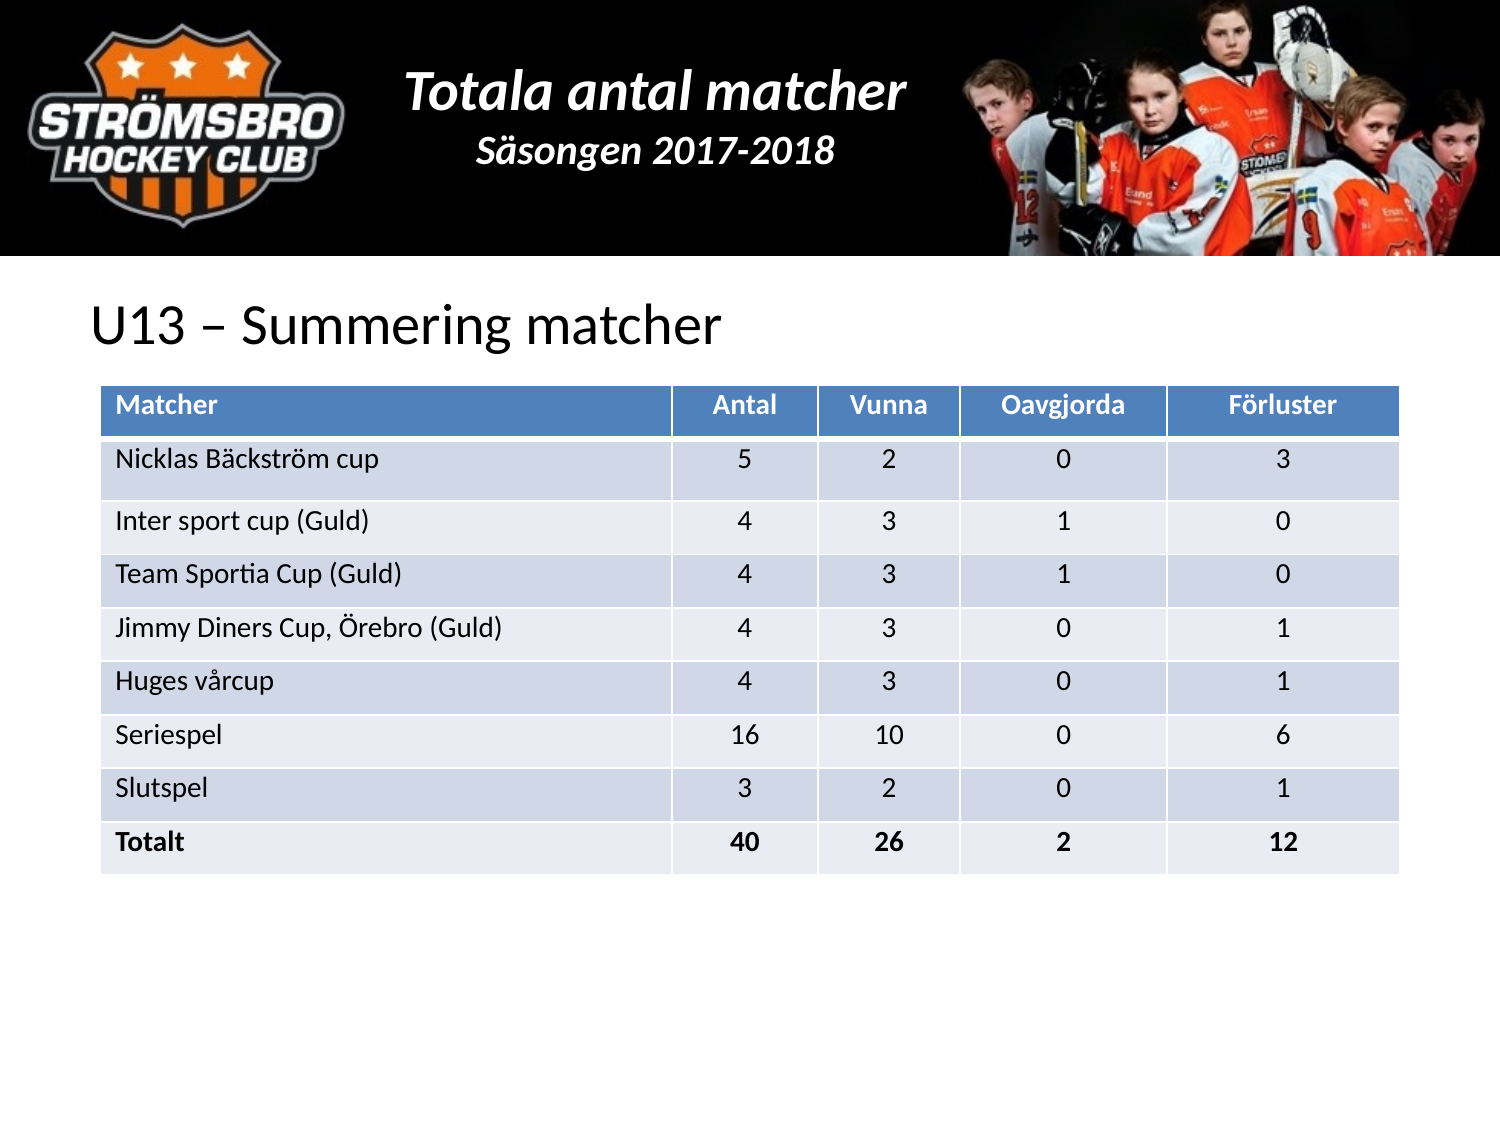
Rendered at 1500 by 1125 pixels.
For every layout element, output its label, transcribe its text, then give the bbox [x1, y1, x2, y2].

table_header Vunna [819, 386, 959, 436]
table_cell 5 [673, 442, 817, 500]
table_cell 2 [819, 769, 959, 821]
table_cell Inter sport cup (Guld) [101, 502, 671, 554]
table_cell 4 [673, 662, 817, 714]
table_cell 1 [1168, 662, 1399, 714]
table_cell 3 [673, 769, 817, 821]
table_cell 1 [961, 502, 1166, 554]
table_cell 3 [1168, 442, 1399, 500]
table_header Förluster [1168, 386, 1399, 436]
table_cell Seriespel [101, 716, 671, 767]
table_cell 0 [961, 769, 1166, 821]
table_cell 3 [819, 502, 959, 554]
table_cell 0 [961, 609, 1166, 660]
table_cell 0 [1168, 502, 1399, 554]
table_cell 40 [673, 823, 817, 874]
table_cell 3 [819, 662, 959, 714]
table_header Antal [673, 386, 817, 436]
table_cell 12 [1168, 823, 1399, 874]
table_cell Nicklas Bäckström cup [101, 442, 671, 500]
table_cell 26 [819, 823, 959, 874]
table_cell 0 [961, 716, 1166, 767]
list U13 – Summering matcher [75, 278, 1425, 923]
table_cell 16 [673, 716, 817, 767]
table_cell Totalt [101, 823, 671, 874]
table_cell 10 [819, 716, 959, 767]
table_cell 0 [961, 442, 1166, 500]
table_cell Slutspel [101, 769, 671, 821]
table_cell Huges vårcup [101, 662, 671, 714]
table_cell 3 [819, 555, 959, 607]
table_cell 4 [673, 555, 817, 607]
table_cell 0 [1168, 555, 1399, 607]
table_cell 1 [1168, 609, 1399, 660]
table_cell 4 [673, 609, 817, 660]
picture [0, 0, 1500, 256]
table_header Oavgjorda [961, 386, 1166, 436]
title Totala antal matcher Säsongen 2017-2018 [371, 45, 939, 233]
table_header Matcher [101, 386, 671, 436]
table_cell 2 [961, 823, 1166, 874]
table_cell 0 [961, 662, 1166, 714]
table_cell 2 [819, 442, 959, 500]
table_cell 1 [961, 555, 1166, 607]
table_cell Jimmy Diners Cup, Örebro (Guld) [101, 609, 671, 660]
table_cell Team Sportia Cup (Guld) [101, 555, 671, 607]
table_cell 4 [673, 502, 817, 554]
table_cell 6 [1168, 716, 1399, 767]
table_cell 1 [1168, 769, 1399, 821]
table_cell 3 [819, 609, 959, 660]
